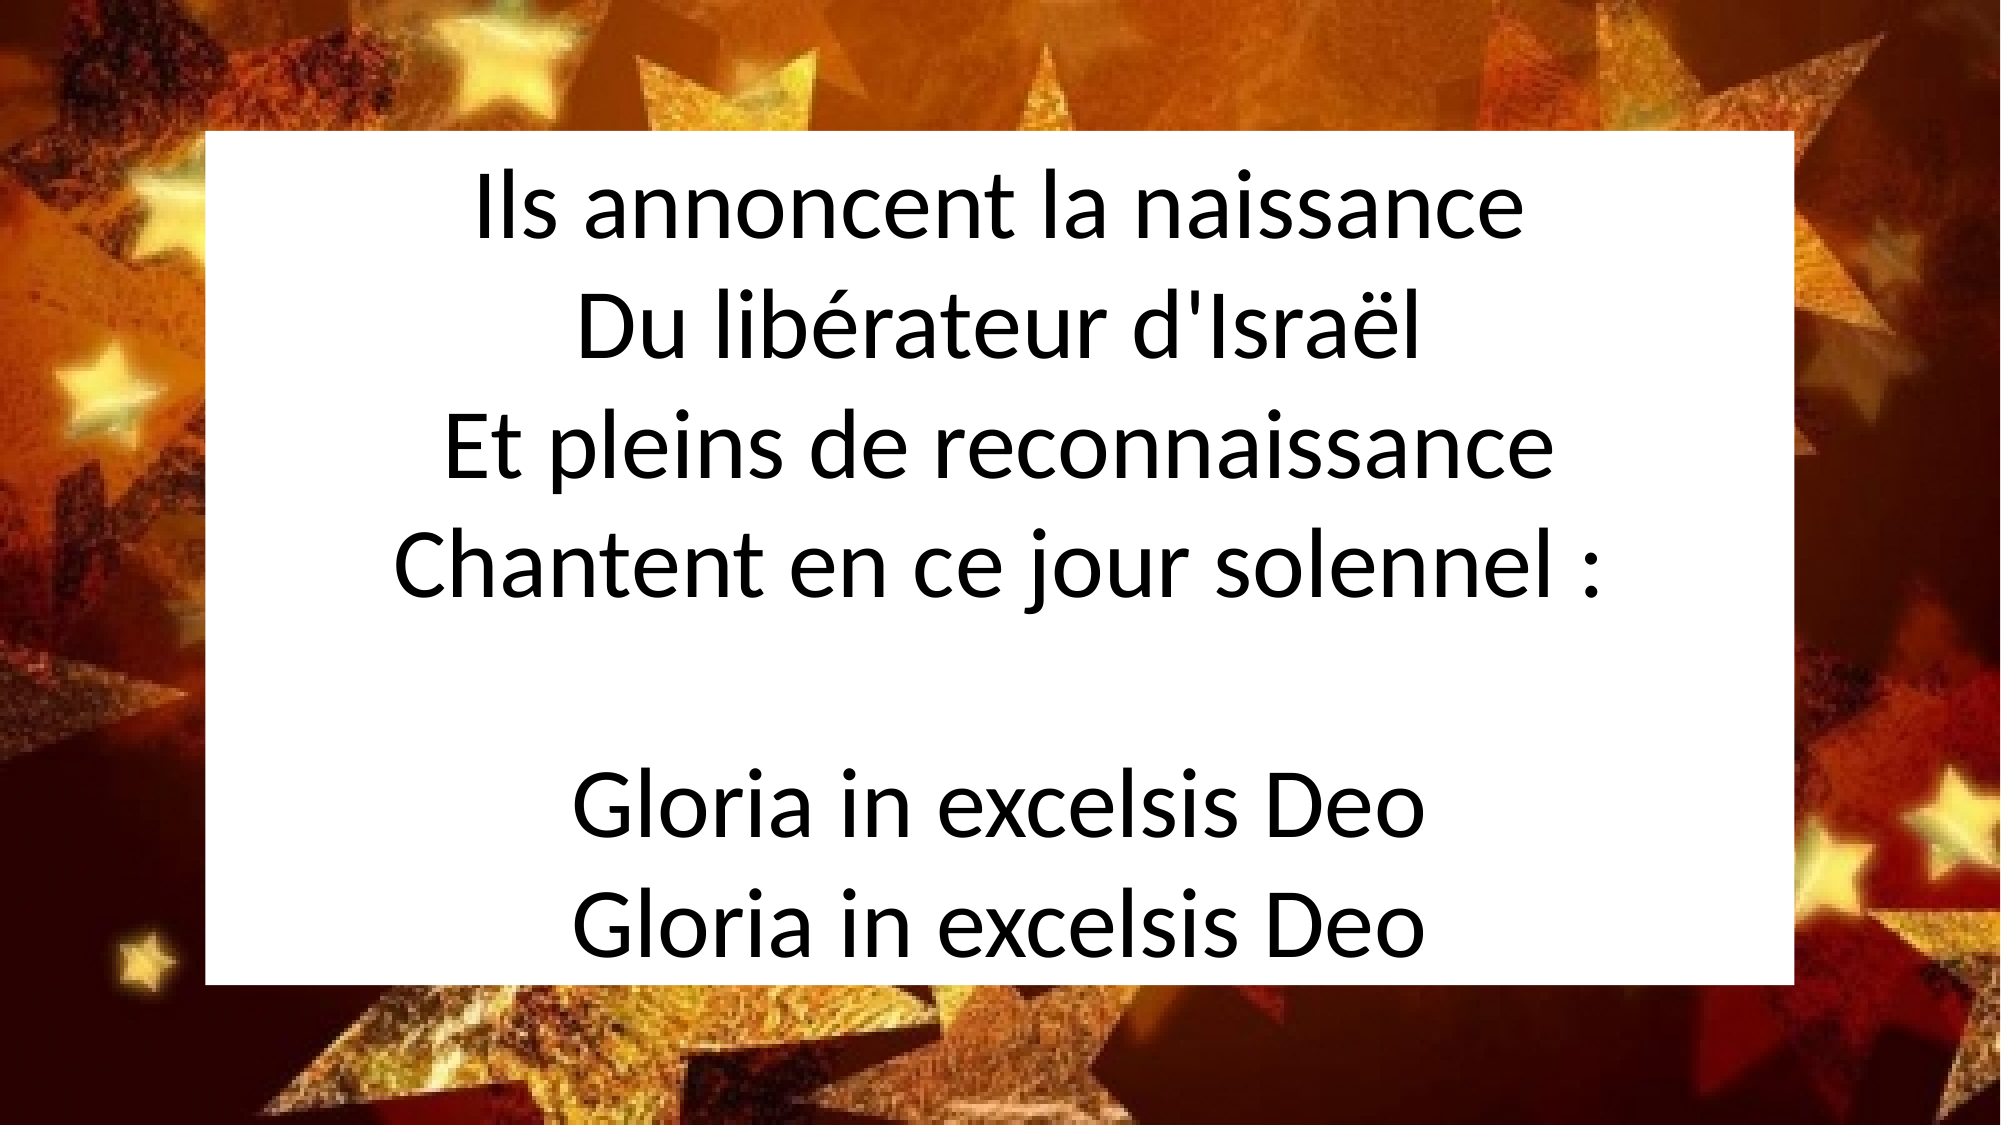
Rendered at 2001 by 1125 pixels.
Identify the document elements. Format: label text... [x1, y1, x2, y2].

text_box Ils annoncent la naissance Du libérateur d'Israël Et pleins de reconnaissance Chantent en ce jour solennel : Gloria in excelsis Deo Gloria in excelsis Deo [205, 130, 1795, 986]
picture [0, 0, 2001, 1125]
